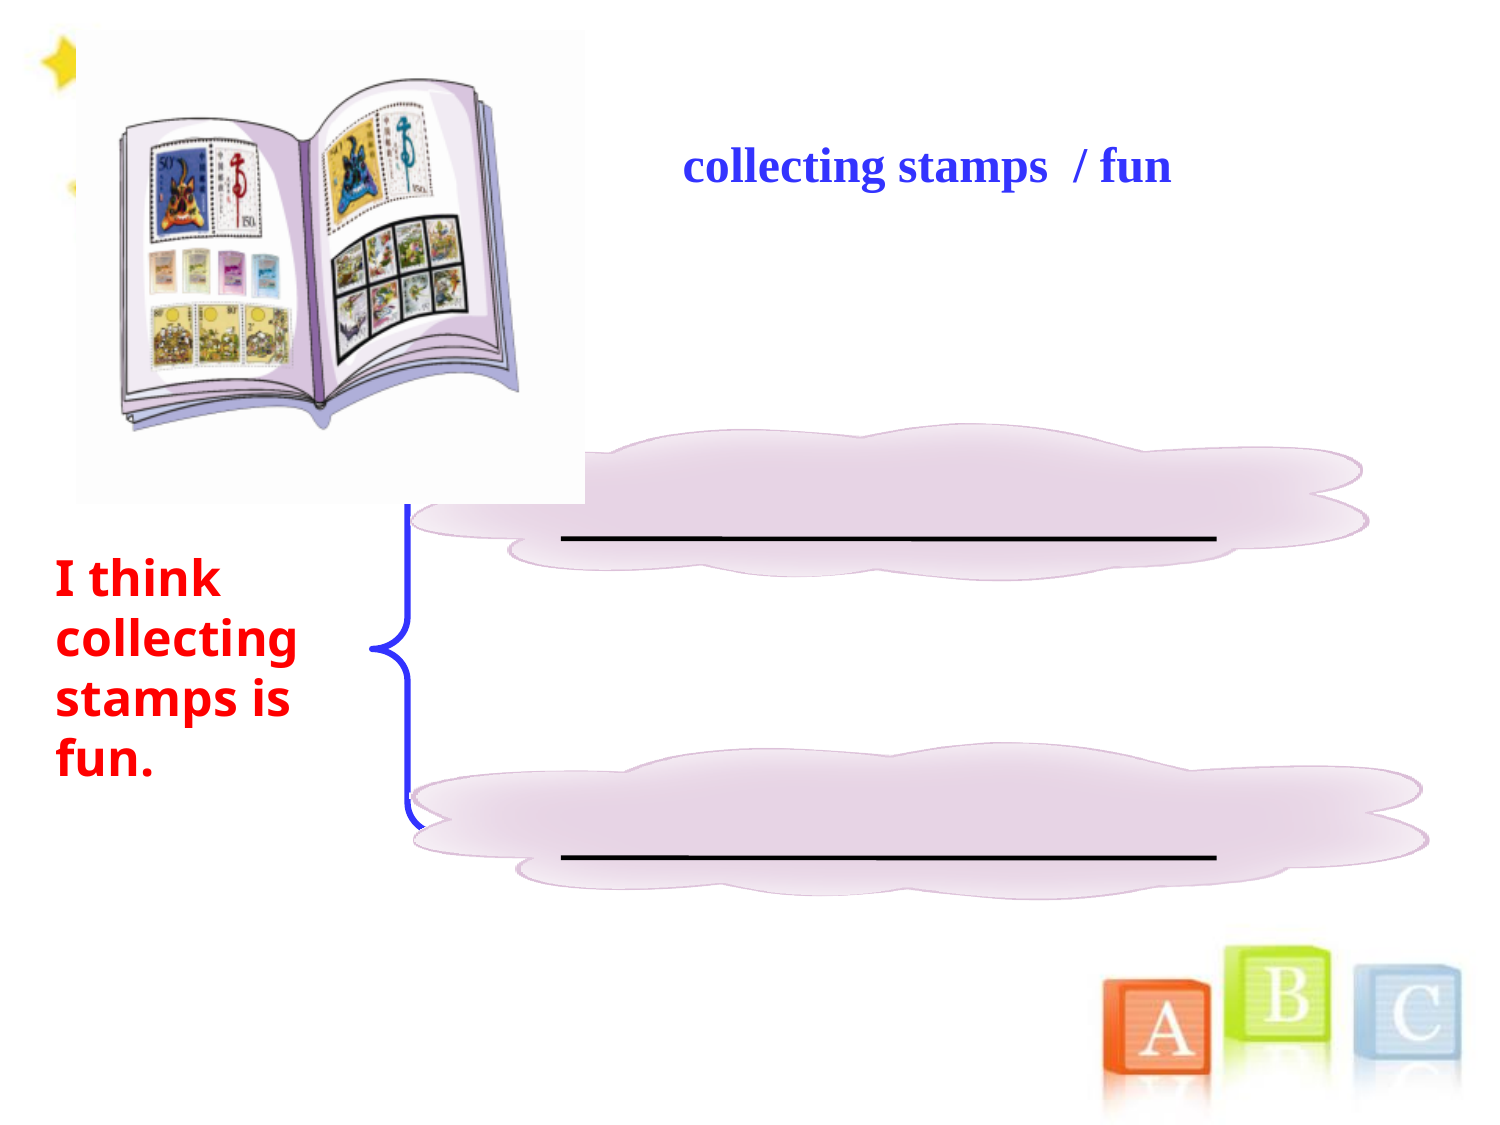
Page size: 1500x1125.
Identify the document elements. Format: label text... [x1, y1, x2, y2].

text_box I think collecting stamps is fun. [41, 538, 349, 794]
text_box [372, 618, 443, 738]
text_box collecting stamps / fun [655, 125, 1199, 201]
picture [0, 0, 1500, 1125]
